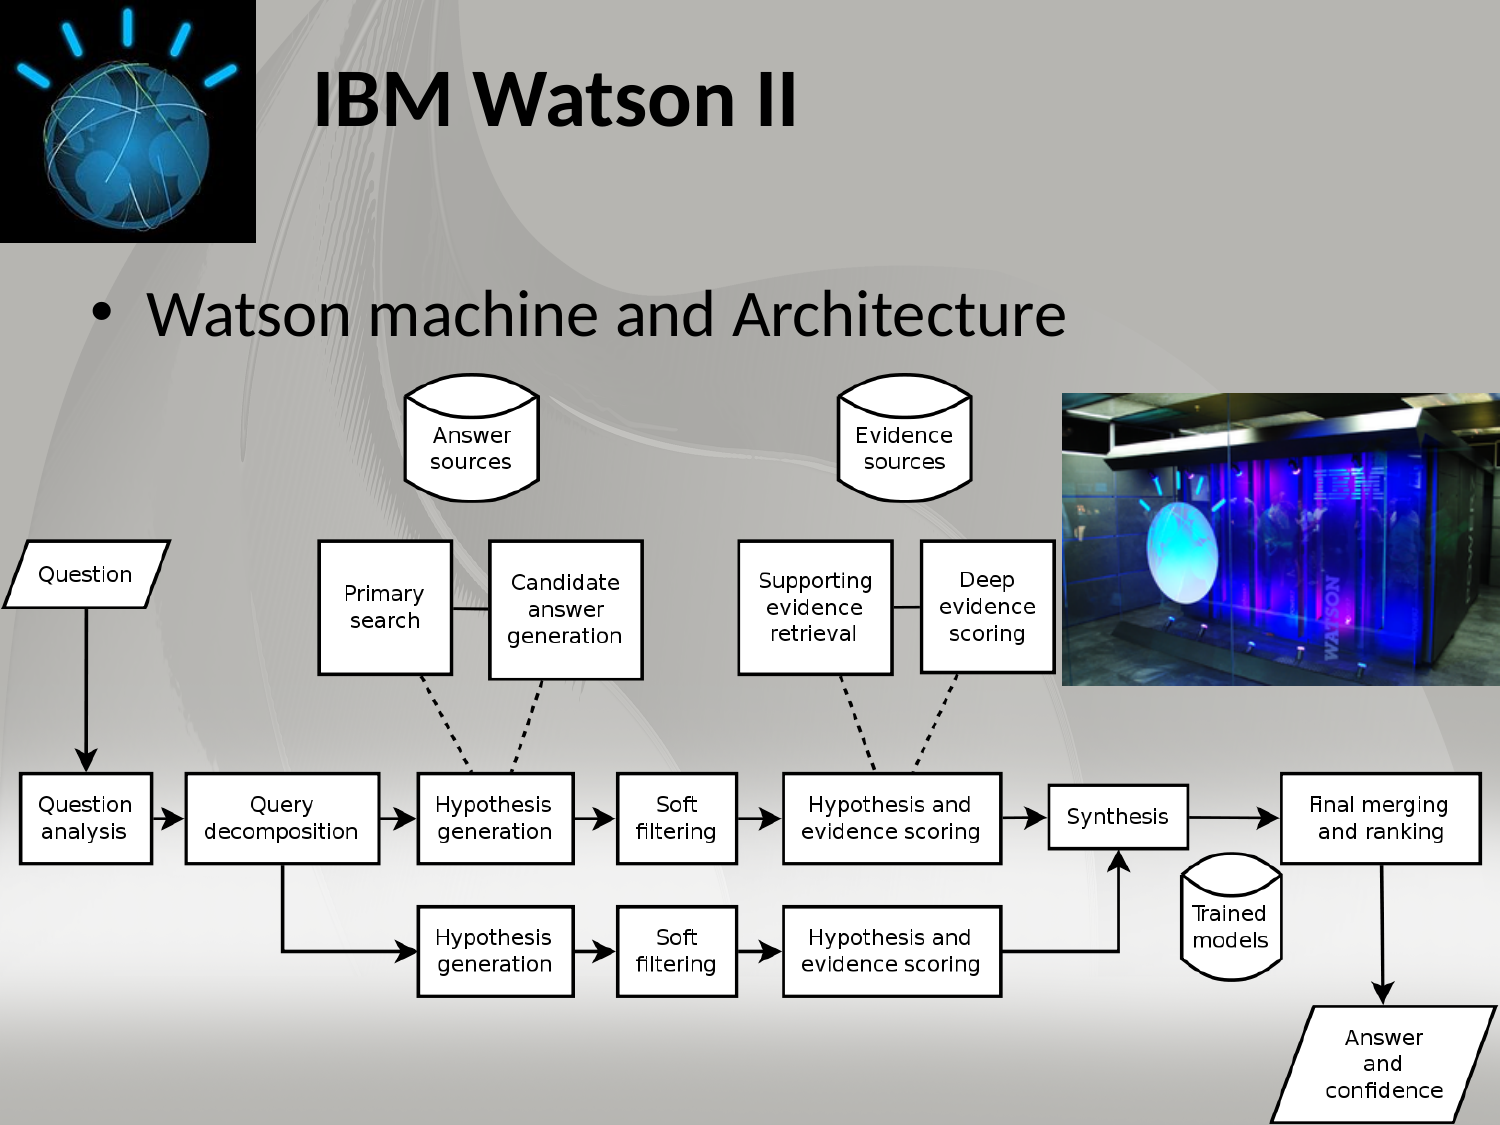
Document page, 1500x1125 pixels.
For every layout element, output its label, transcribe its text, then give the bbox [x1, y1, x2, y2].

list Watson machine and Architecture [75, 262, 1425, 371]
text_box [261, 27, 1113, 216]
picture [0, 0, 1500, 1125]
title IBM Watson II [258, 0, 1114, 187]
